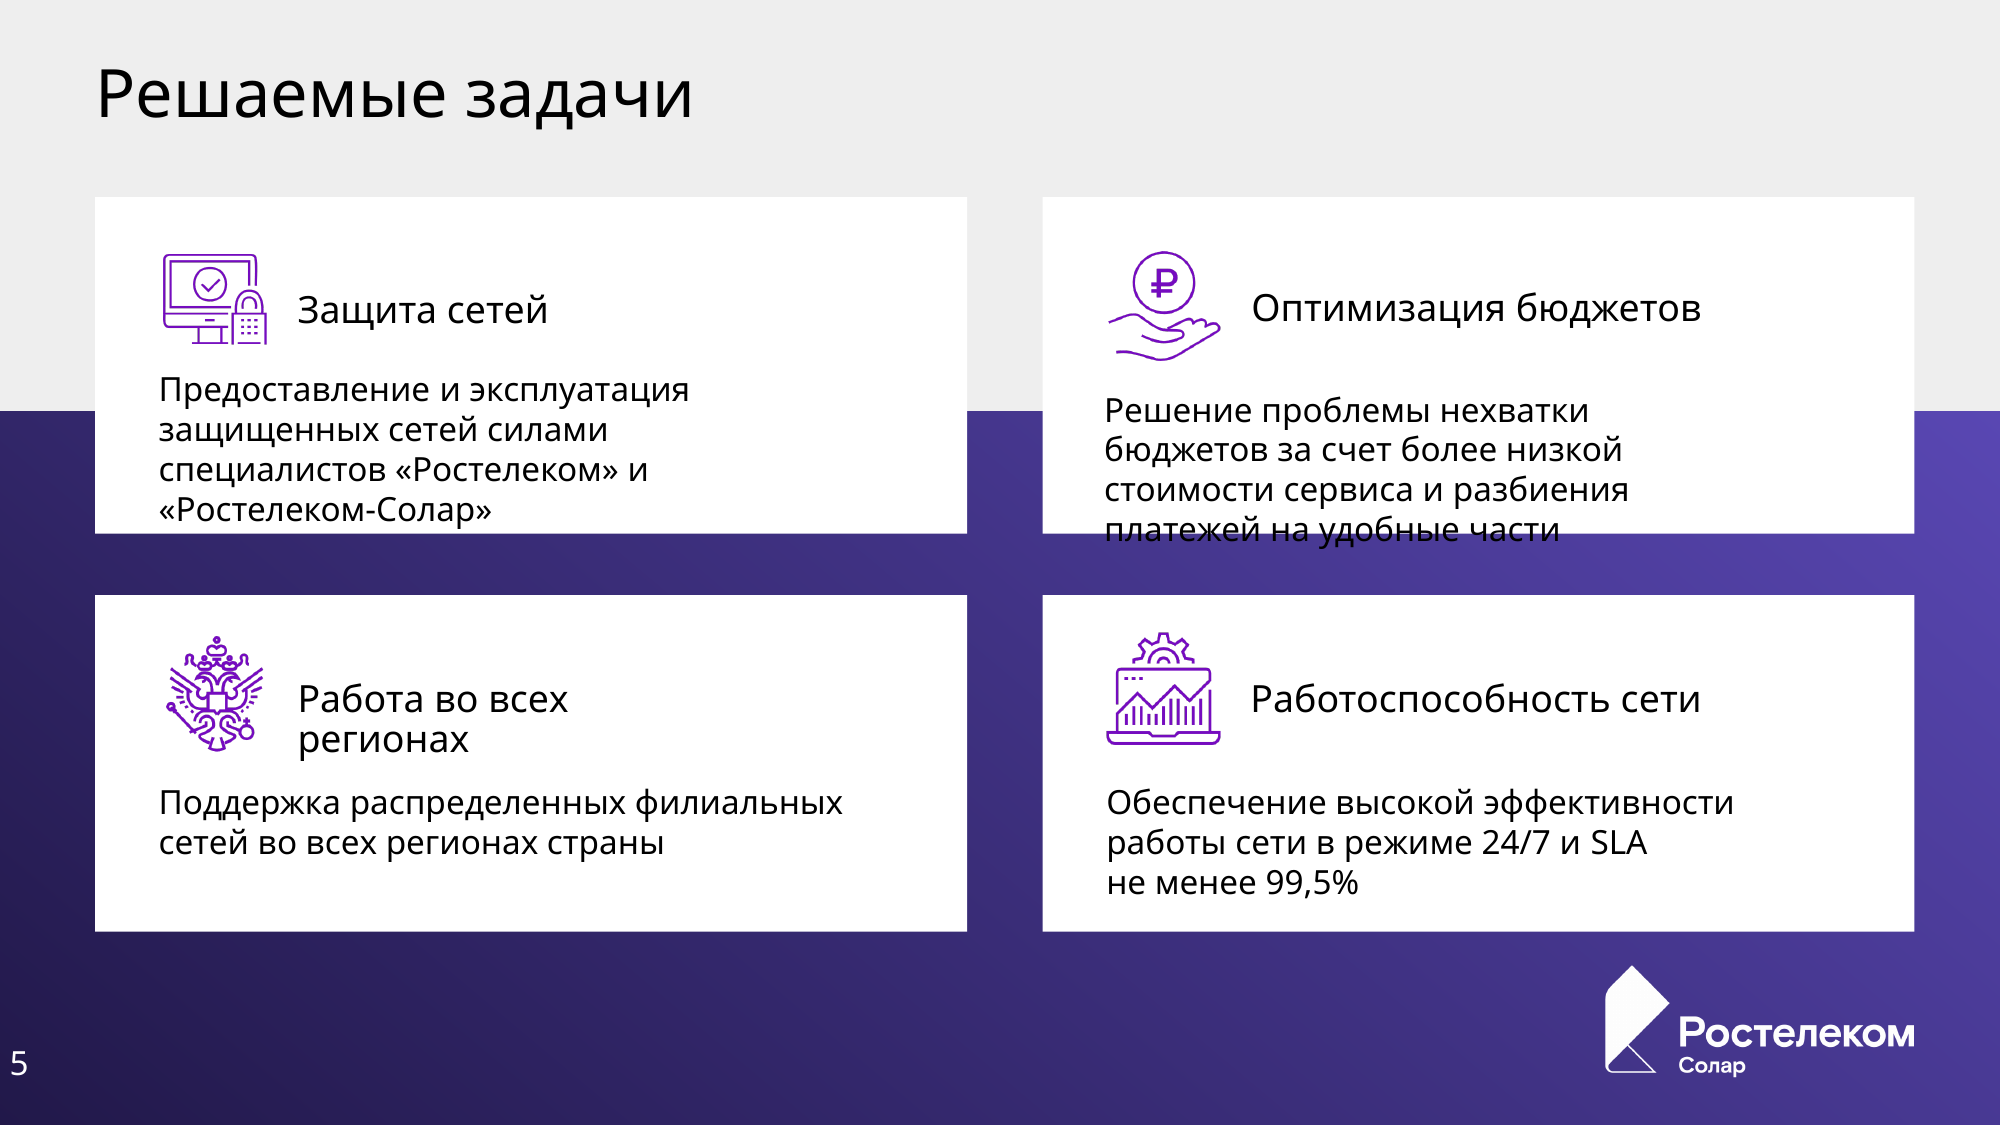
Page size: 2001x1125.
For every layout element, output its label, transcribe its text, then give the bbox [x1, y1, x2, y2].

picture [155, 240, 273, 358]
picture [1097, 240, 1231, 374]
picture [1092, 618, 1235, 761]
title Решаемые задачи [95, 52, 1893, 143]
text_box 5 [0, 1034, 188, 1095]
picture [1604, 965, 1915, 1078]
picture [146, 627, 281, 762]
text_box [0, 410, 2000, 1125]
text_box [95, 196, 1915, 932]
